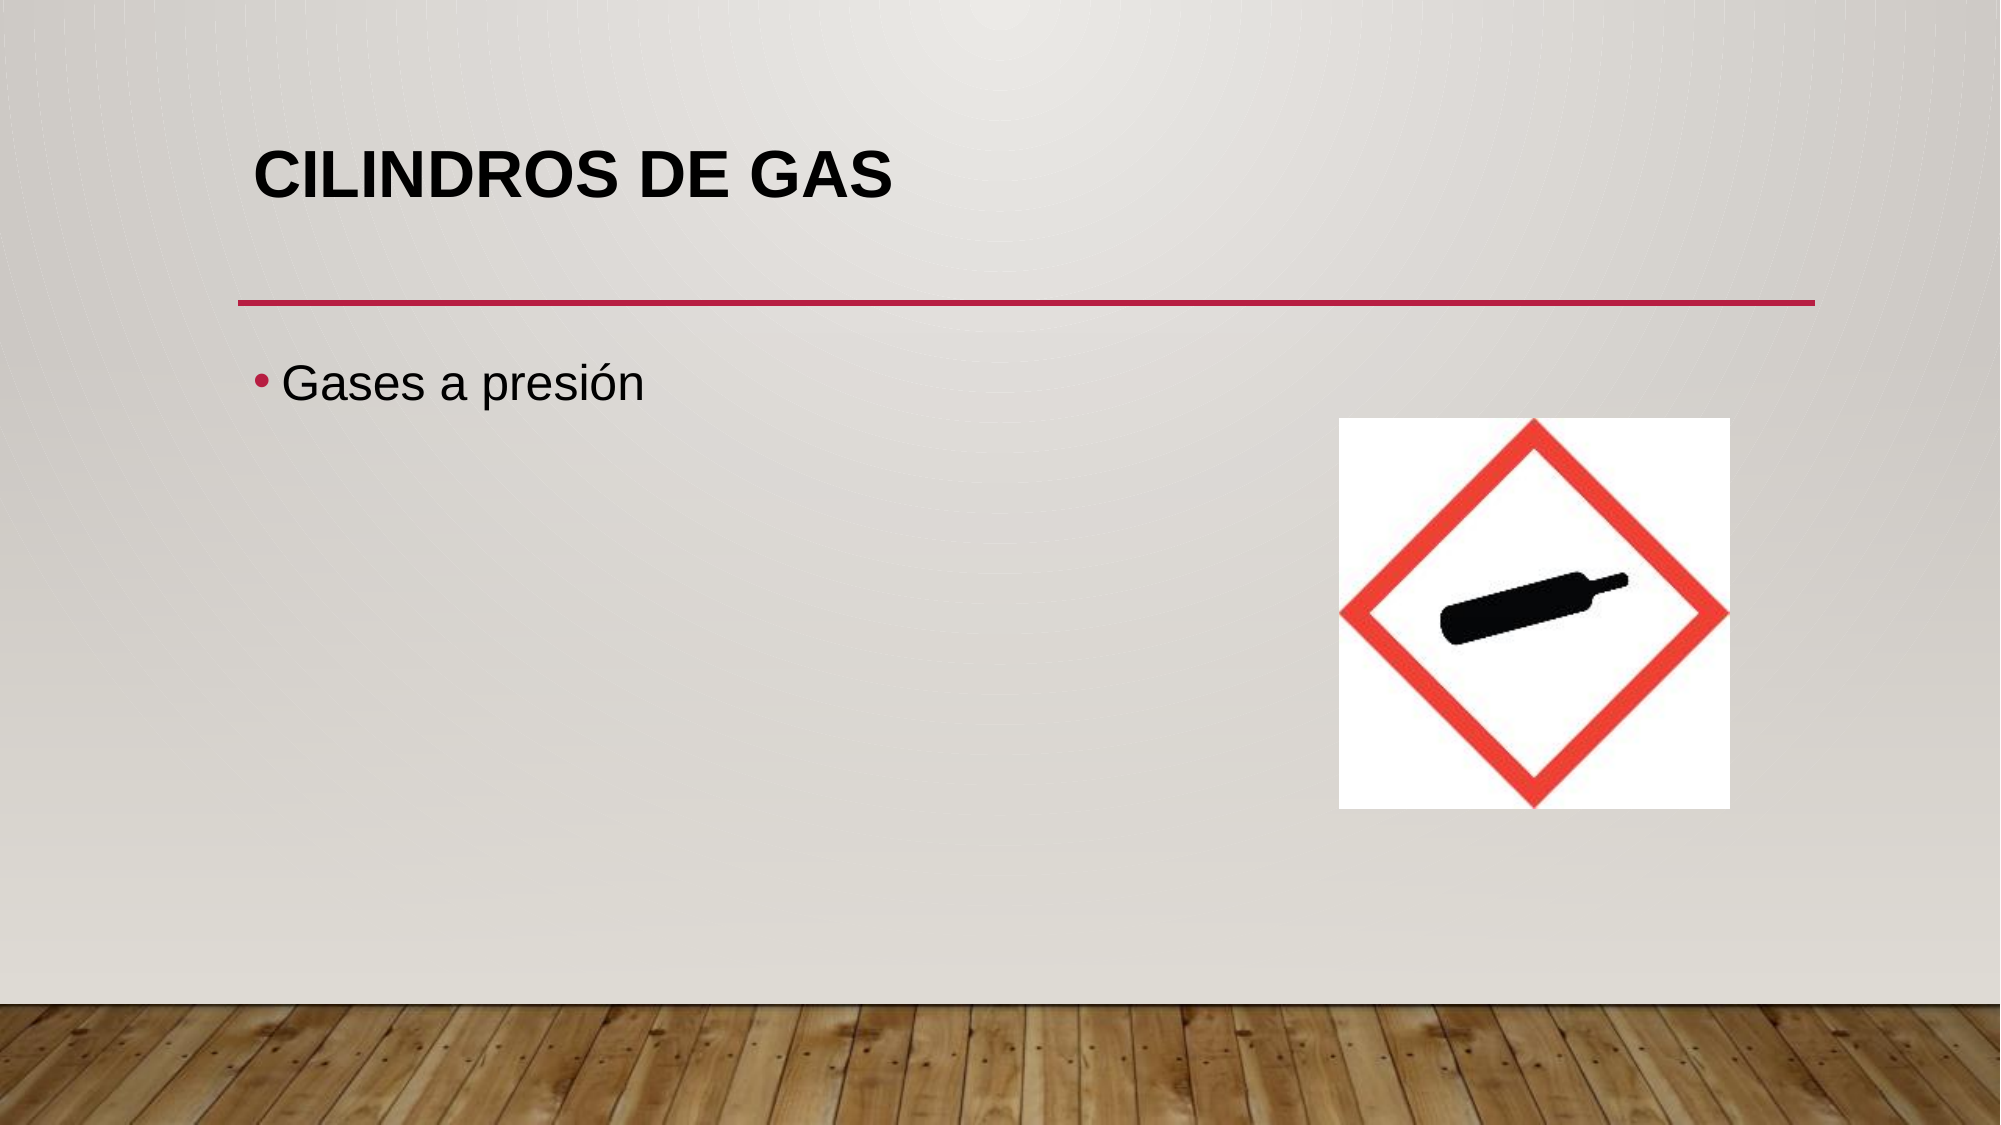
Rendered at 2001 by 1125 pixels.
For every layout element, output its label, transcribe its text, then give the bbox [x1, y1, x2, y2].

picture [0, 1004, 2000, 1125]
list Gases a presión [238, 330, 1175, 897]
picture [1338, 418, 1730, 809]
title Cilindros de Gas [238, 131, 1814, 305]
